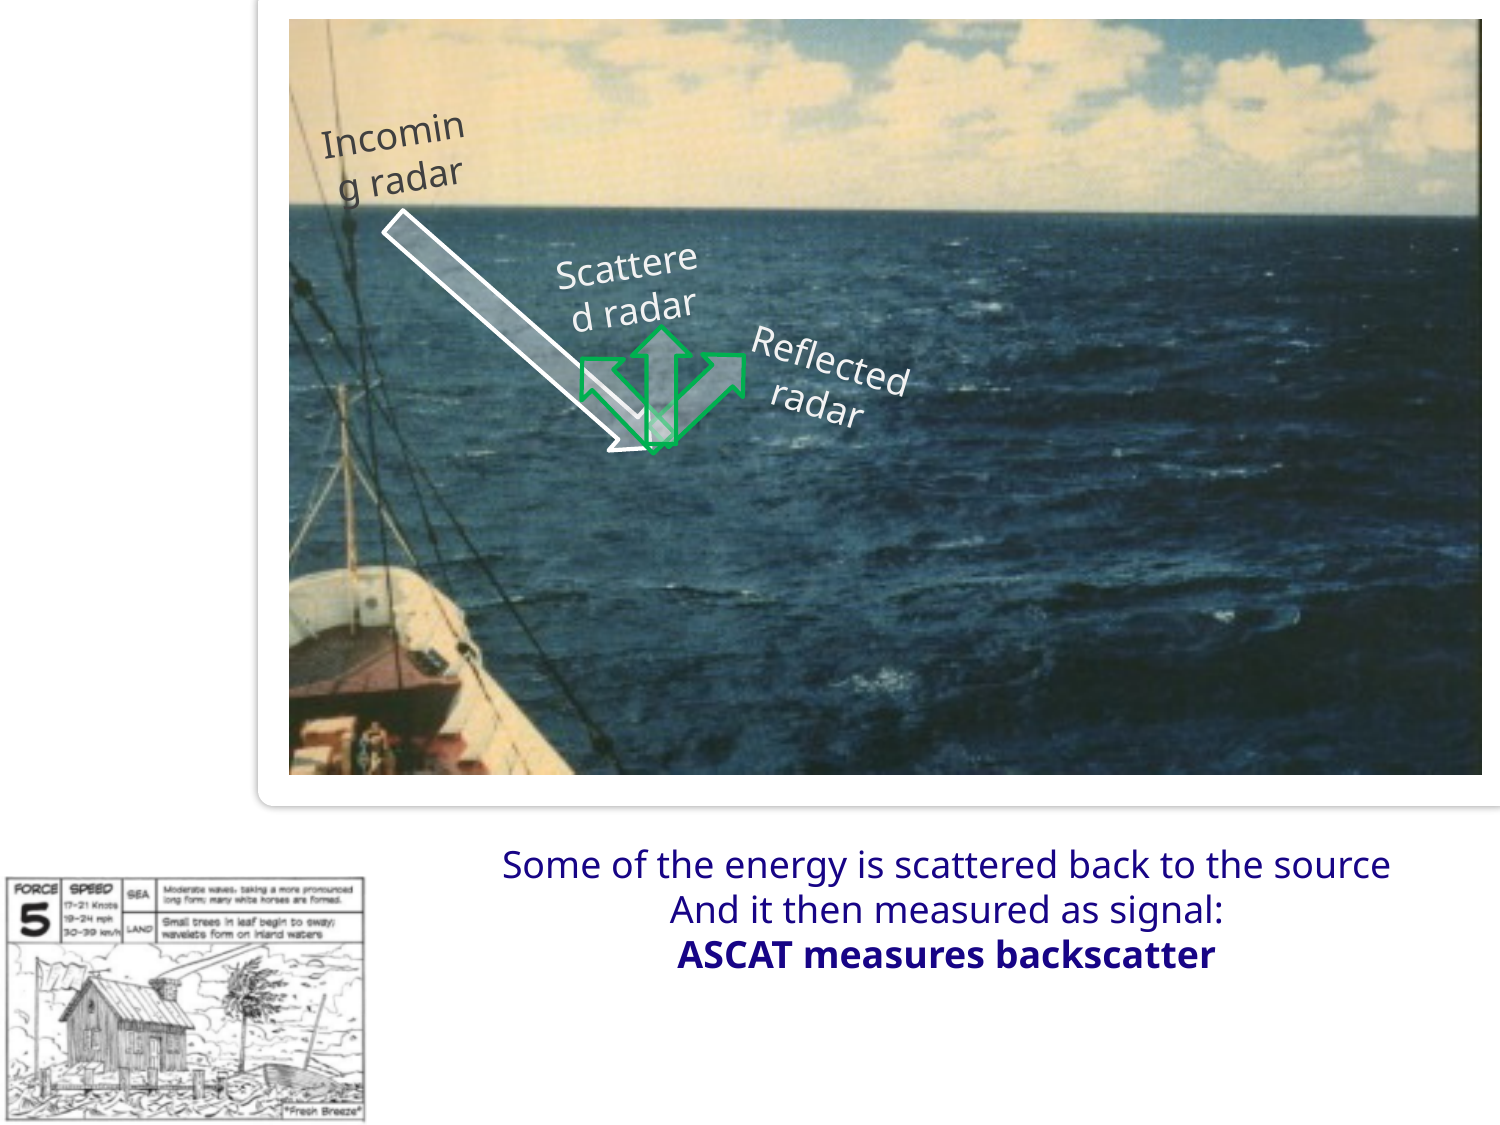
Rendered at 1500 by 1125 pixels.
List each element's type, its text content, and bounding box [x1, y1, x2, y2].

text_box Some of the energy is scattered back to the source And it then measured as signal: ASCAT measures backscatter [454, 834, 1440, 984]
picture [288, 18, 1483, 776]
picture [0, 876, 367, 1125]
